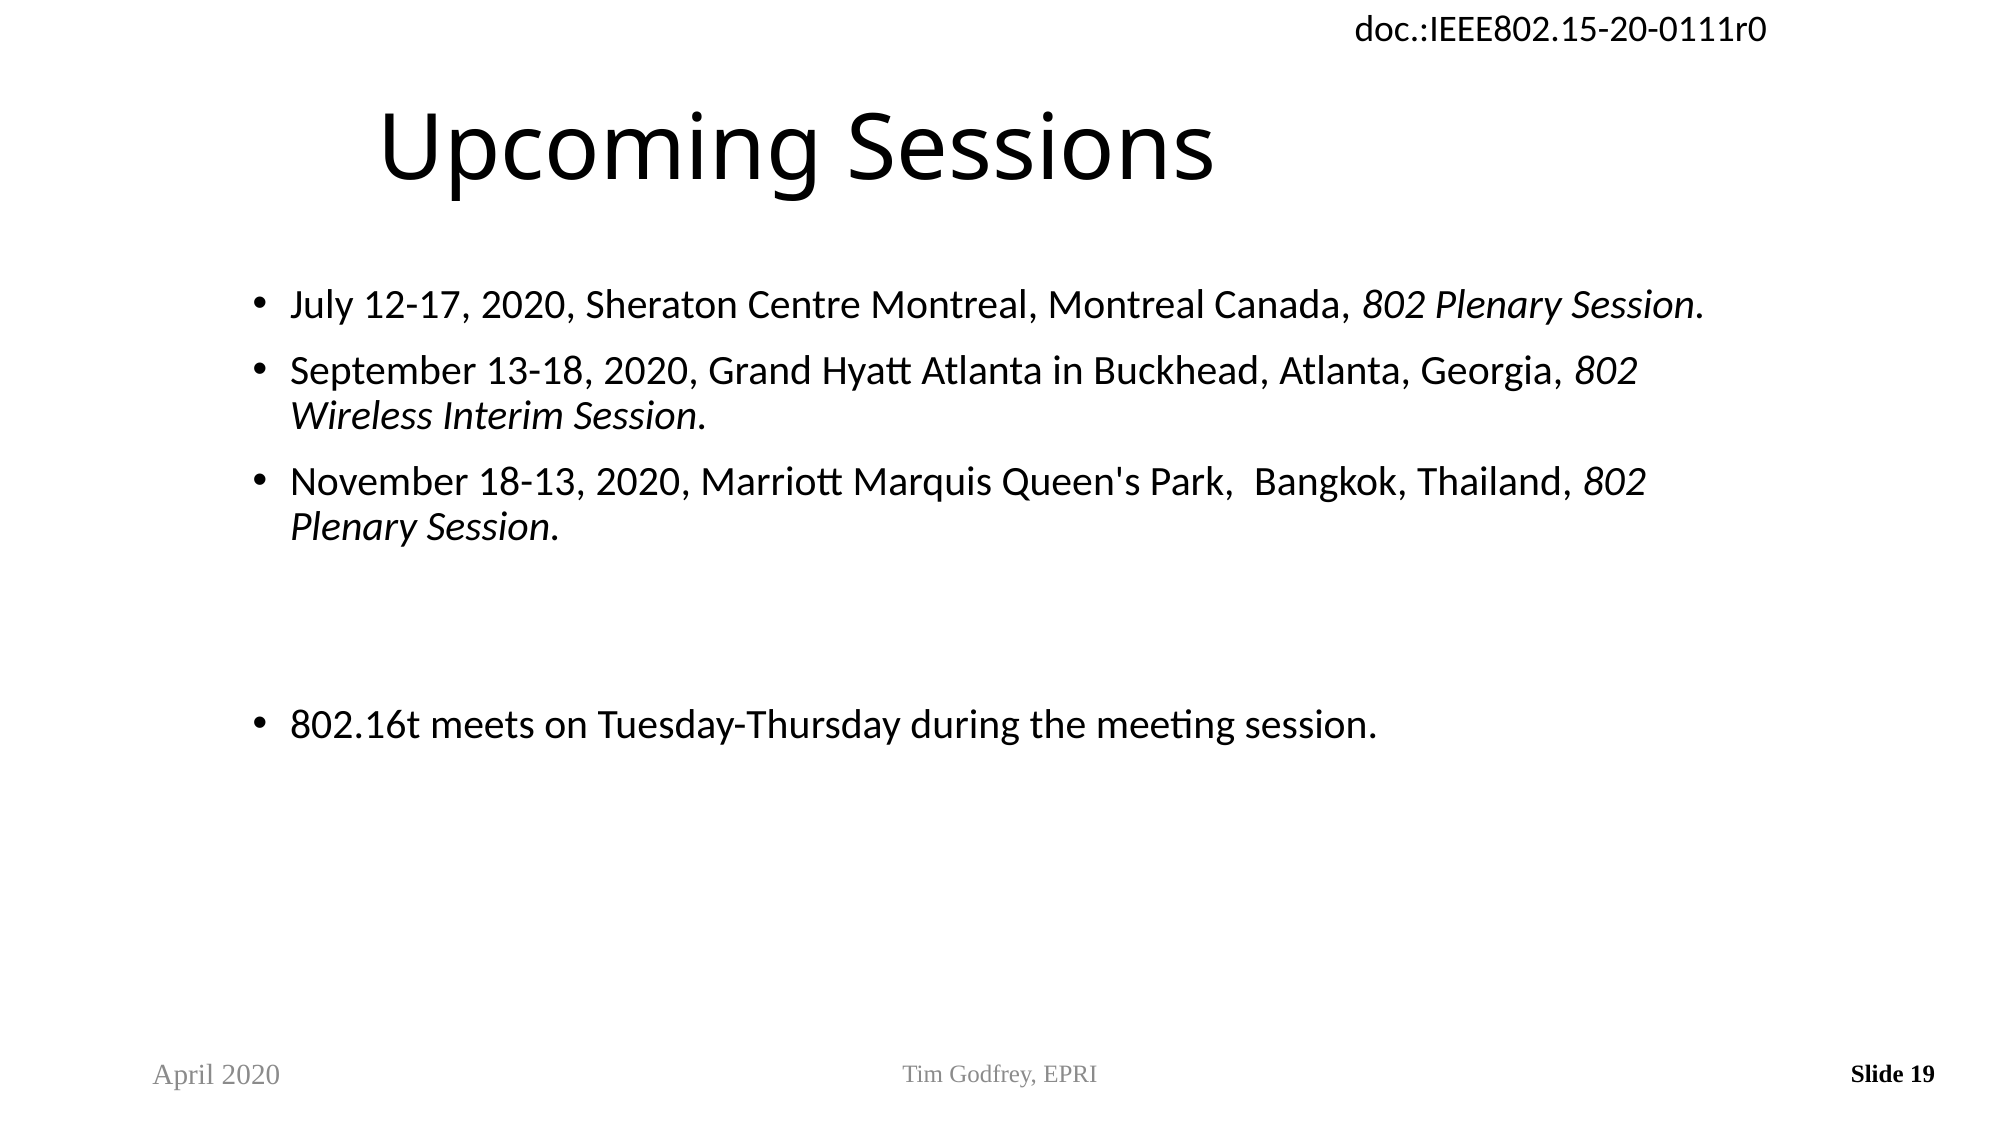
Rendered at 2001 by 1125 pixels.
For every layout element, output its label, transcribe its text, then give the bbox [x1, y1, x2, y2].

slide_number Slide 19 [1462, 1042, 1950, 1103]
footer Tim Godfrey, EPRI [662, 1042, 1338, 1103]
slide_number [137, 1042, 588, 1103]
title Upcoming Sessions [362, 62, 1638, 238]
list July 12-17, 2020, Sheraton Centre Montreal, Montreal Canada, 802 Plenary Session. September 13-18, 2020, Grand Hyatt Atlanta in Buckhead, Atlanta, Georgia, 802 Wireless Interim Session. November 18-13, 2020, Marriott Marquis Queen's Park, Bangkok, Thailand, 802 Plenary Session. 802.16t meets on Tuesday-Thursday during the meeting session. [237, 275, 1763, 1013]
